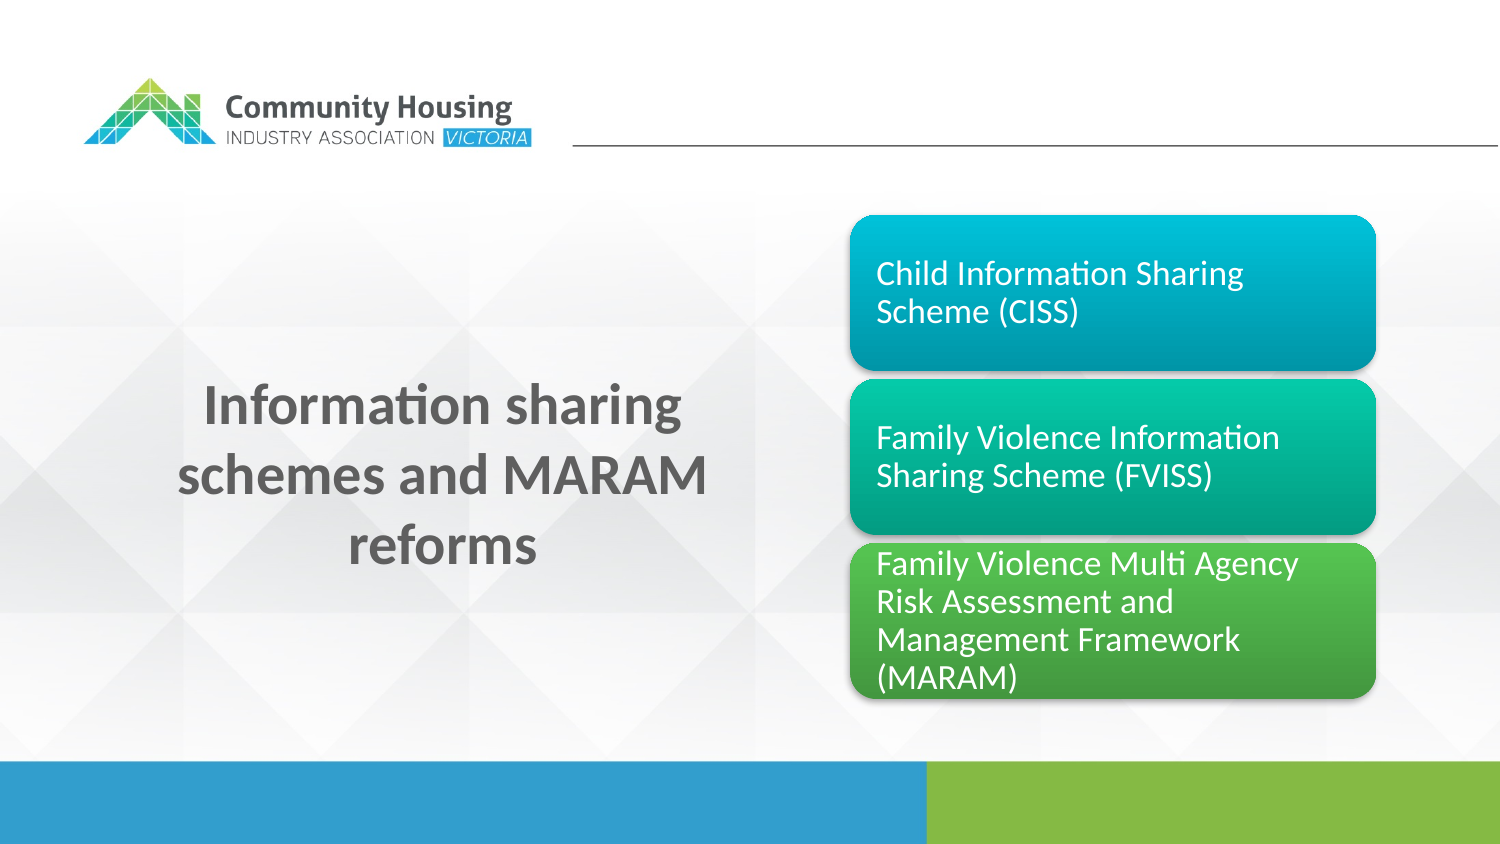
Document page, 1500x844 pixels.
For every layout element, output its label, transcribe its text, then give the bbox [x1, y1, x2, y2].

text_box Information sharing schemes and MARAM reforms [100, 179, 786, 763]
picture [0, 0, 1500, 844]
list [850, 150, 1377, 764]
